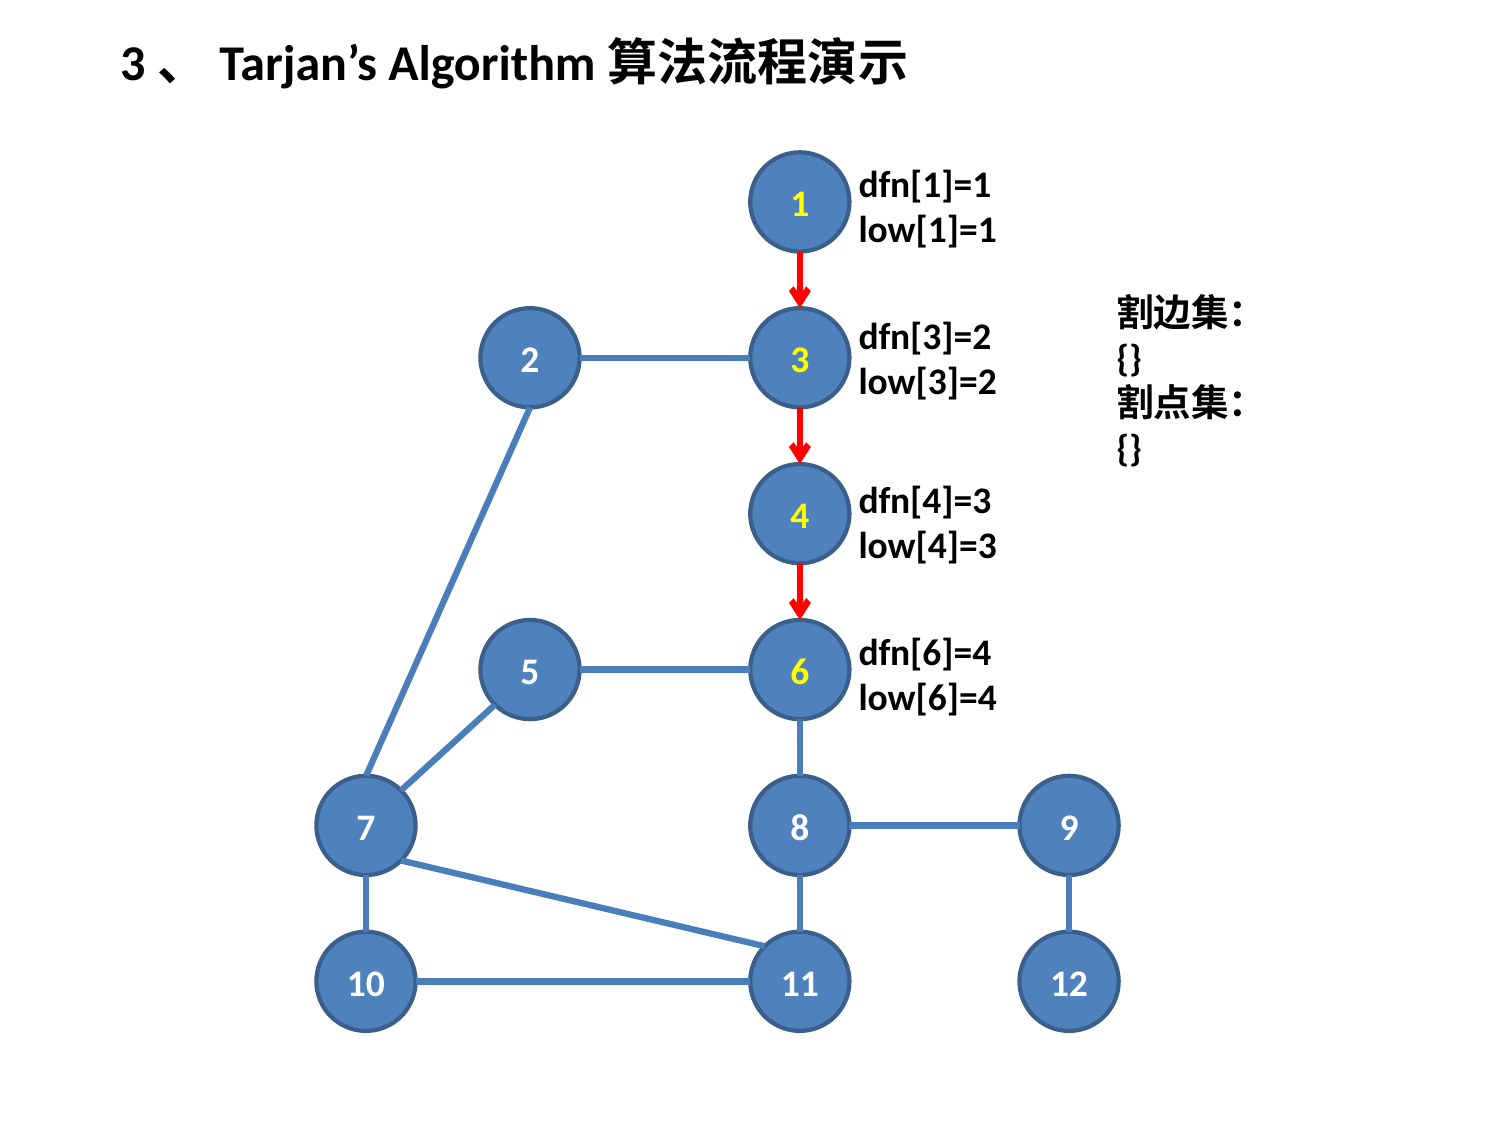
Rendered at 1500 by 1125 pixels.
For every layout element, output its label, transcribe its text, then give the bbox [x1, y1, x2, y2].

text_box 10 [314, 929, 418, 1034]
text_box 11 [748, 929, 852, 1034]
text_box 7 [314, 773, 418, 878]
text_box 3 [748, 306, 843, 410]
text_box 割边集： {} 割点集： {} [1101, 281, 1407, 476]
text_box dfn[6]=4 low[6]=4 [843, 621, 1020, 726]
text_box 5 [480, 683, 580, 722]
text_box 9 [1017, 773, 1121, 878]
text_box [539, 721, 626, 1086]
text_box dfn[4]=3 low[4]=3 [843, 468, 1020, 574]
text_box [263, 509, 633, 674]
text_box 12 [1017, 929, 1121, 1034]
text_box 8 [748, 773, 852, 878]
text_box 6 [748, 617, 843, 722]
text_box 3、Tarjan’s Algorithm算法流程演示 [105, 23, 1172, 99]
text_box dfn[1]=1 low[1]=1 [843, 152, 1043, 258]
text_box 1 [748, 150, 843, 254]
text_box dfn[3]=2 low[3]=2 [843, 304, 1020, 410]
text_box 2 [478, 306, 582, 410]
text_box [404, 700, 492, 795]
text_box 4 [748, 462, 843, 566]
